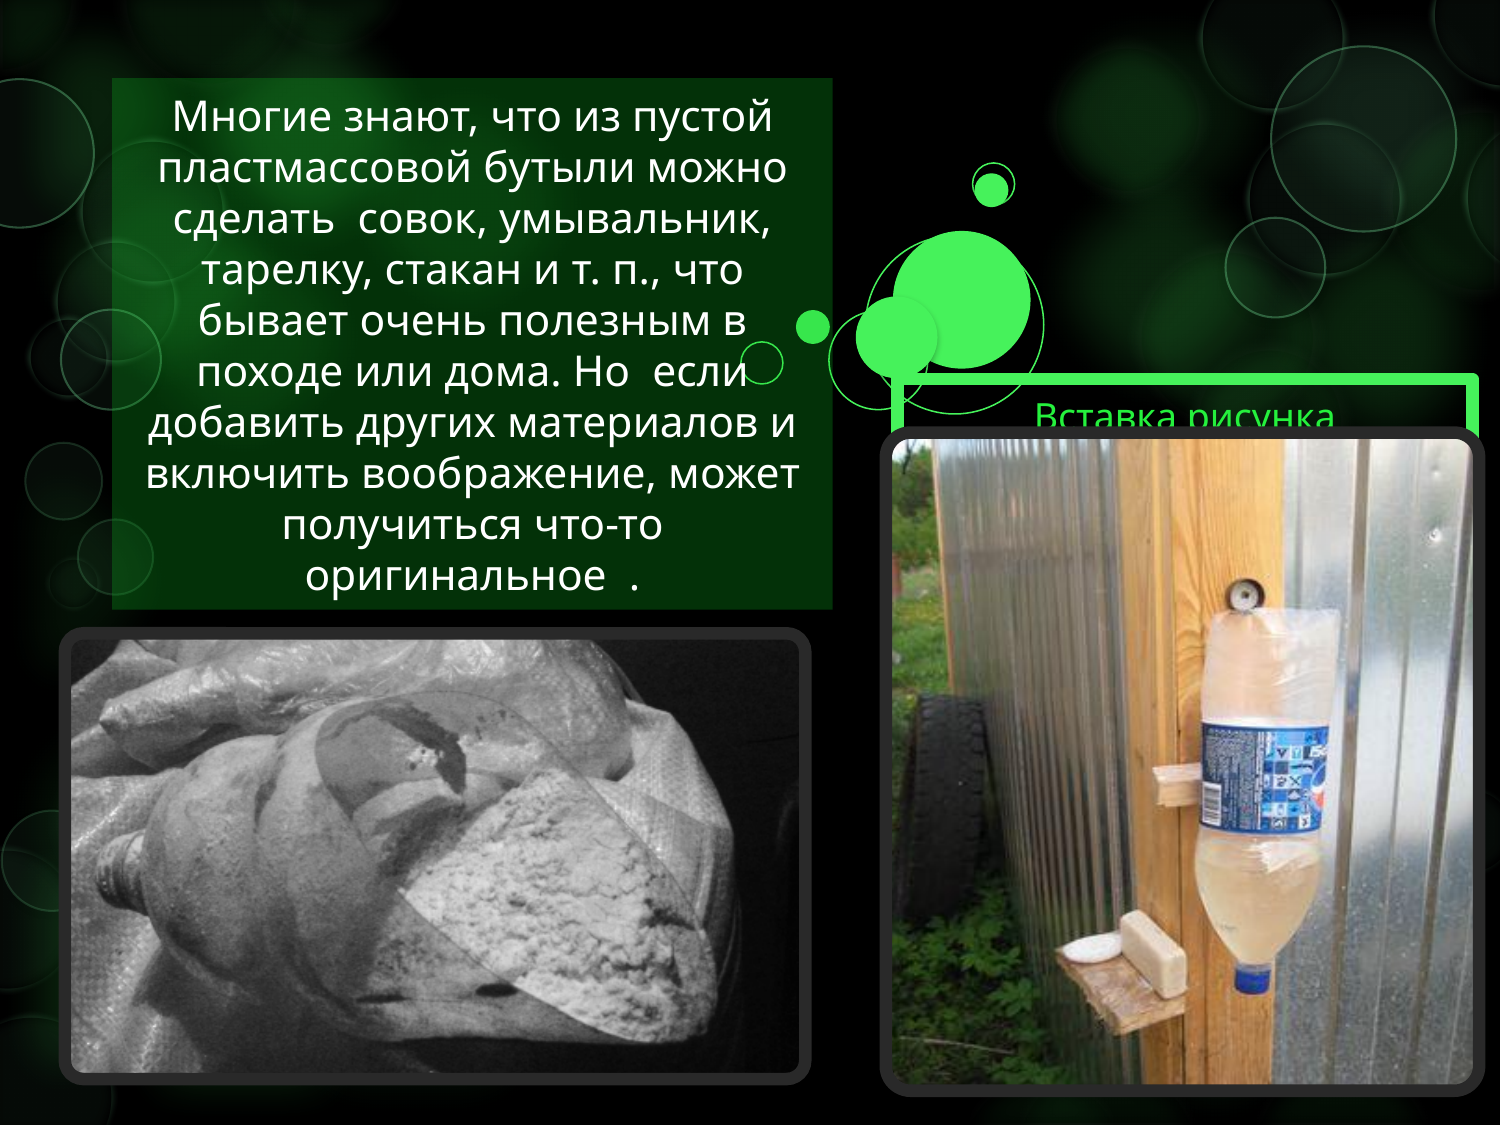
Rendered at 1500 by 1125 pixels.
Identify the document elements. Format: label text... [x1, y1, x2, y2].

picture [64, 633, 806, 1080]
list Многие знают, что из пустой пластмассовой бутыли можно сделать совок, умывальник, тарелку, стакан и т. п., что бывает очень полезным в походе или дома. Но если добавить других материалов и включить воображение, может получиться что-то оригинальное . [110, 76, 835, 612]
picture [885, 385, 1480, 1091]
